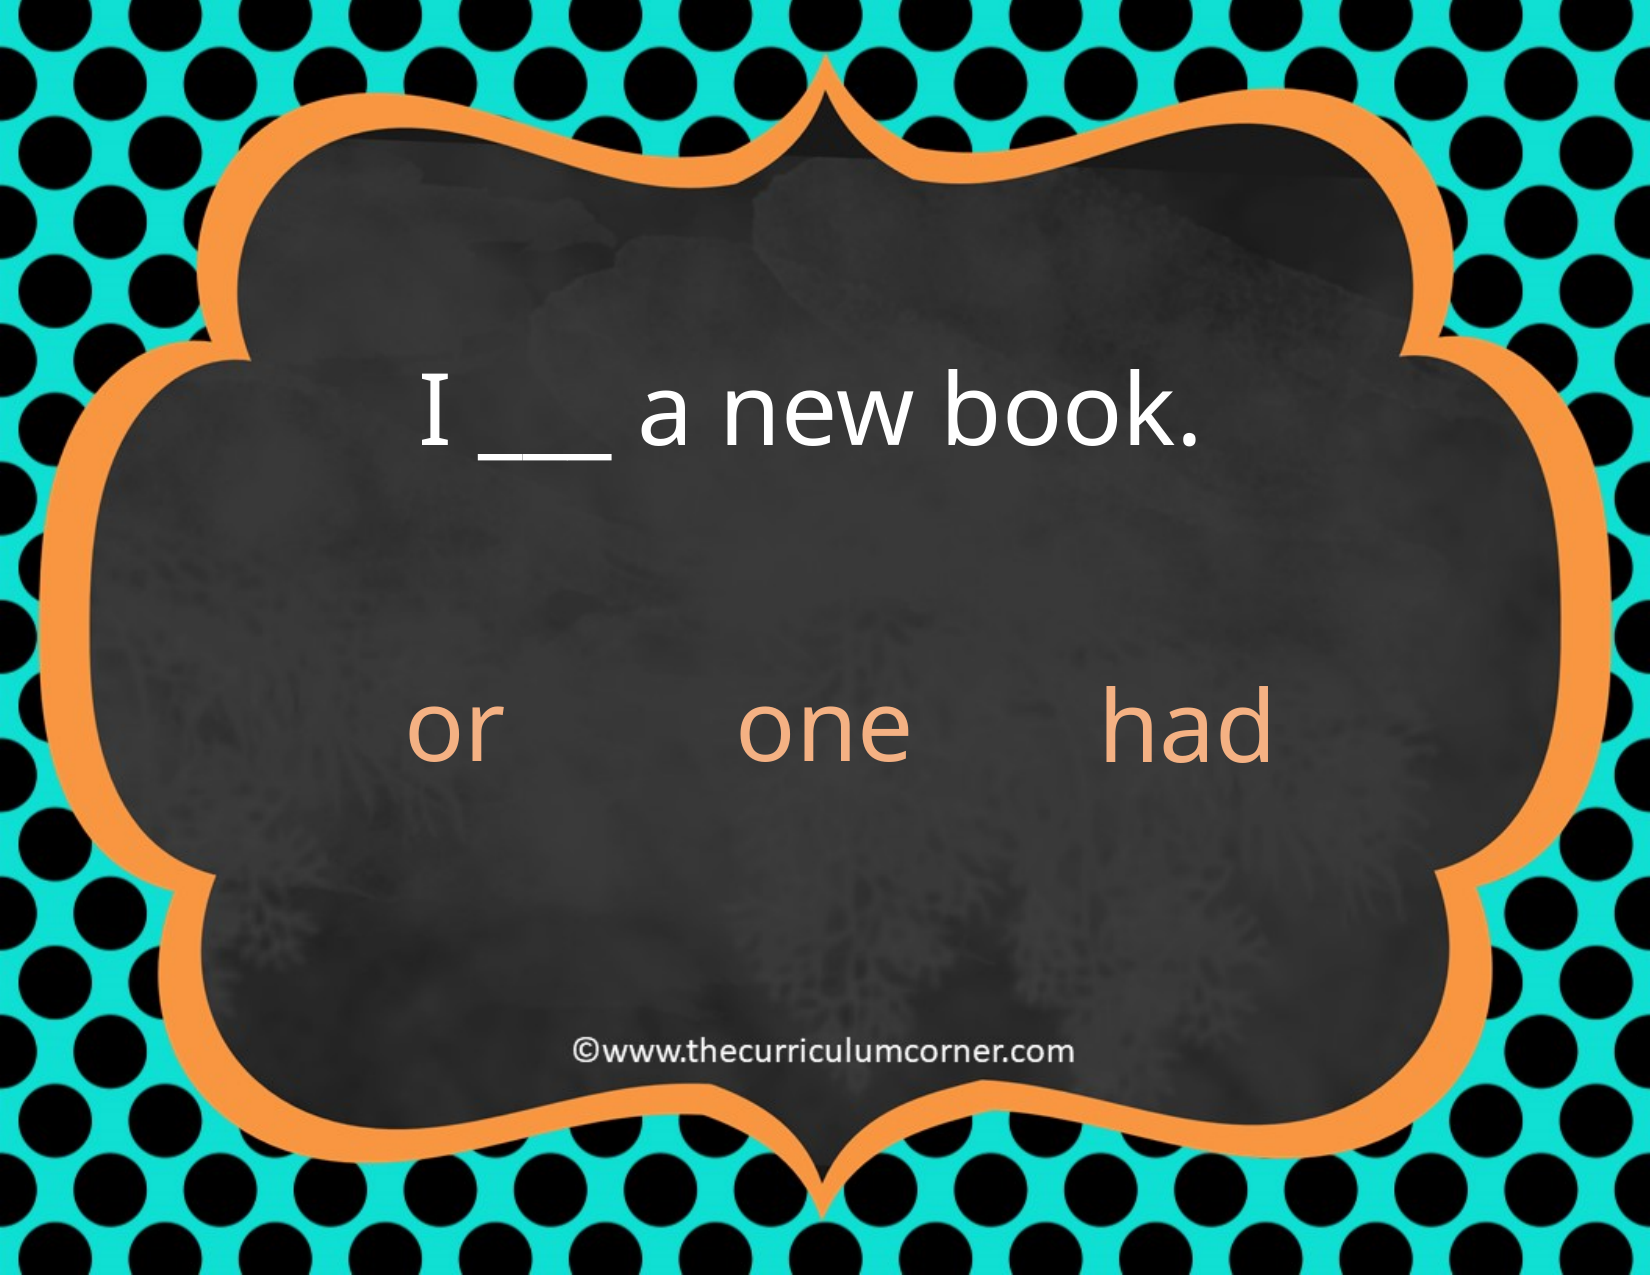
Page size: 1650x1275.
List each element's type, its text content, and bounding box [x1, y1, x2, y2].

text_box one [720, 654, 930, 789]
text_box or [389, 654, 521, 789]
text_box I ___ a new book. [404, 338, 1219, 474]
picture [0, 0, 1650, 1275]
text_box had [1083, 654, 1293, 790]
